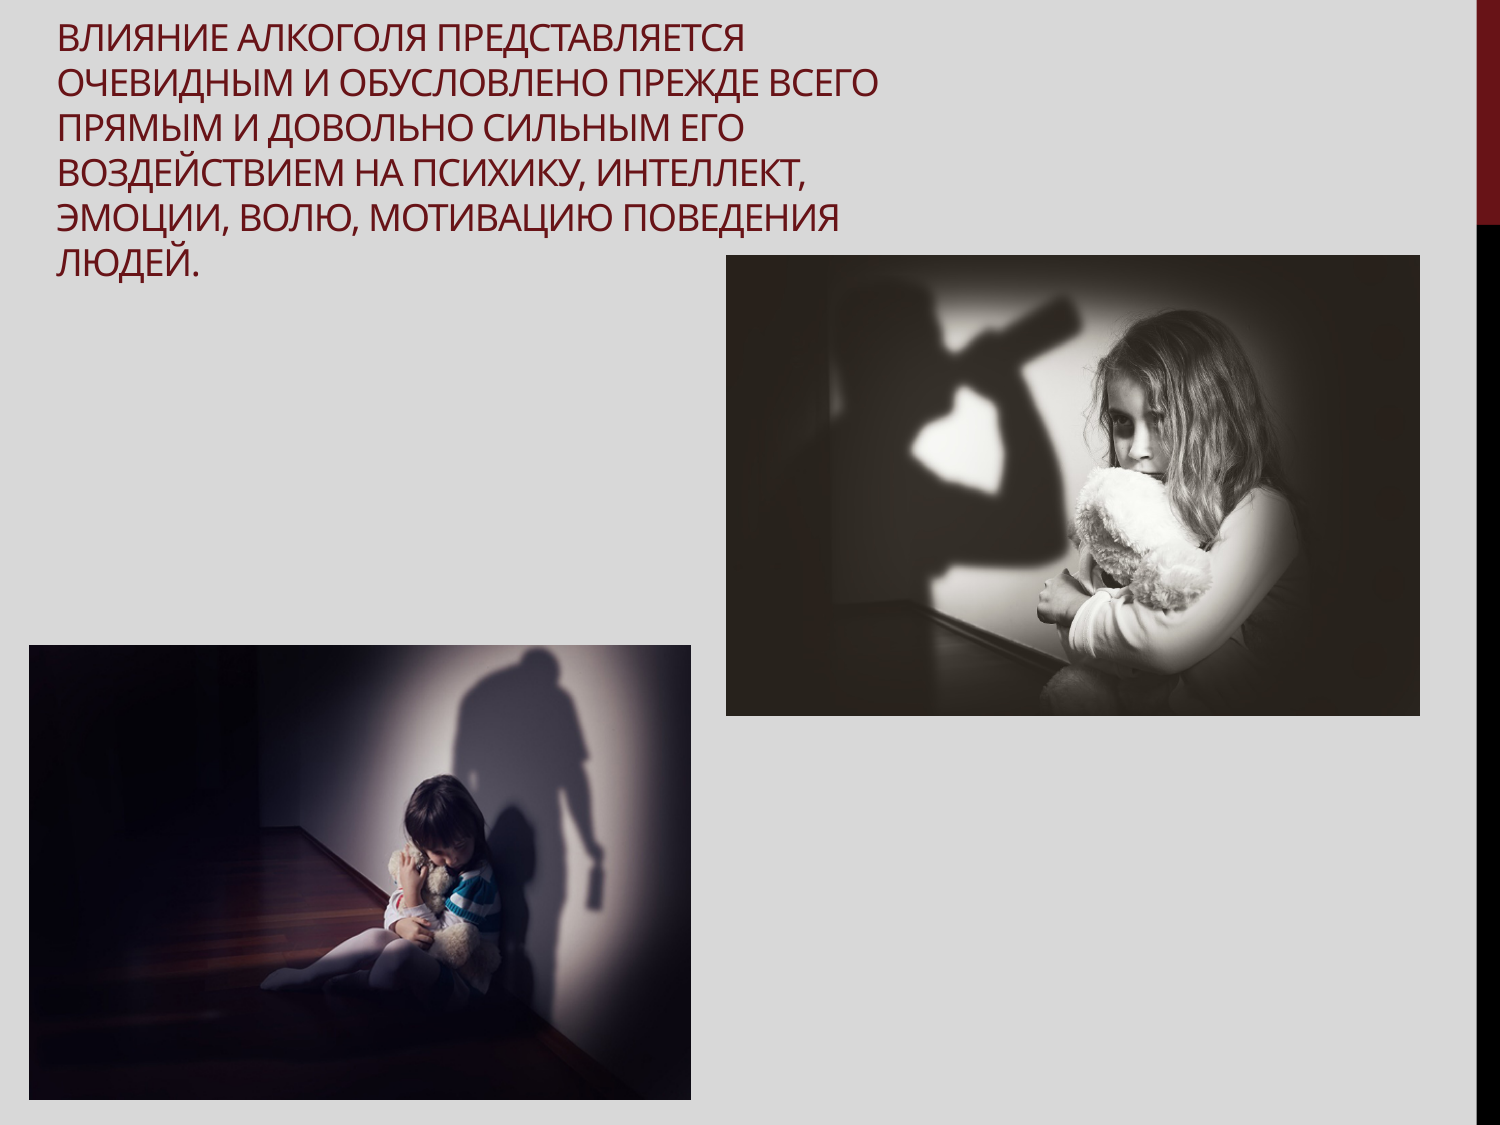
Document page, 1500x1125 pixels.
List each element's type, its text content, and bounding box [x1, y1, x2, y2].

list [28, 644, 692, 1101]
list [725, 254, 1421, 717]
title влияние алкоголя представляется очевидным и обусловлено прежде всего прямым и довольно сильным его воздействием на психику, интеллект, эмоции, волю, мотивацию поведения людей. [41, 66, 992, 292]
